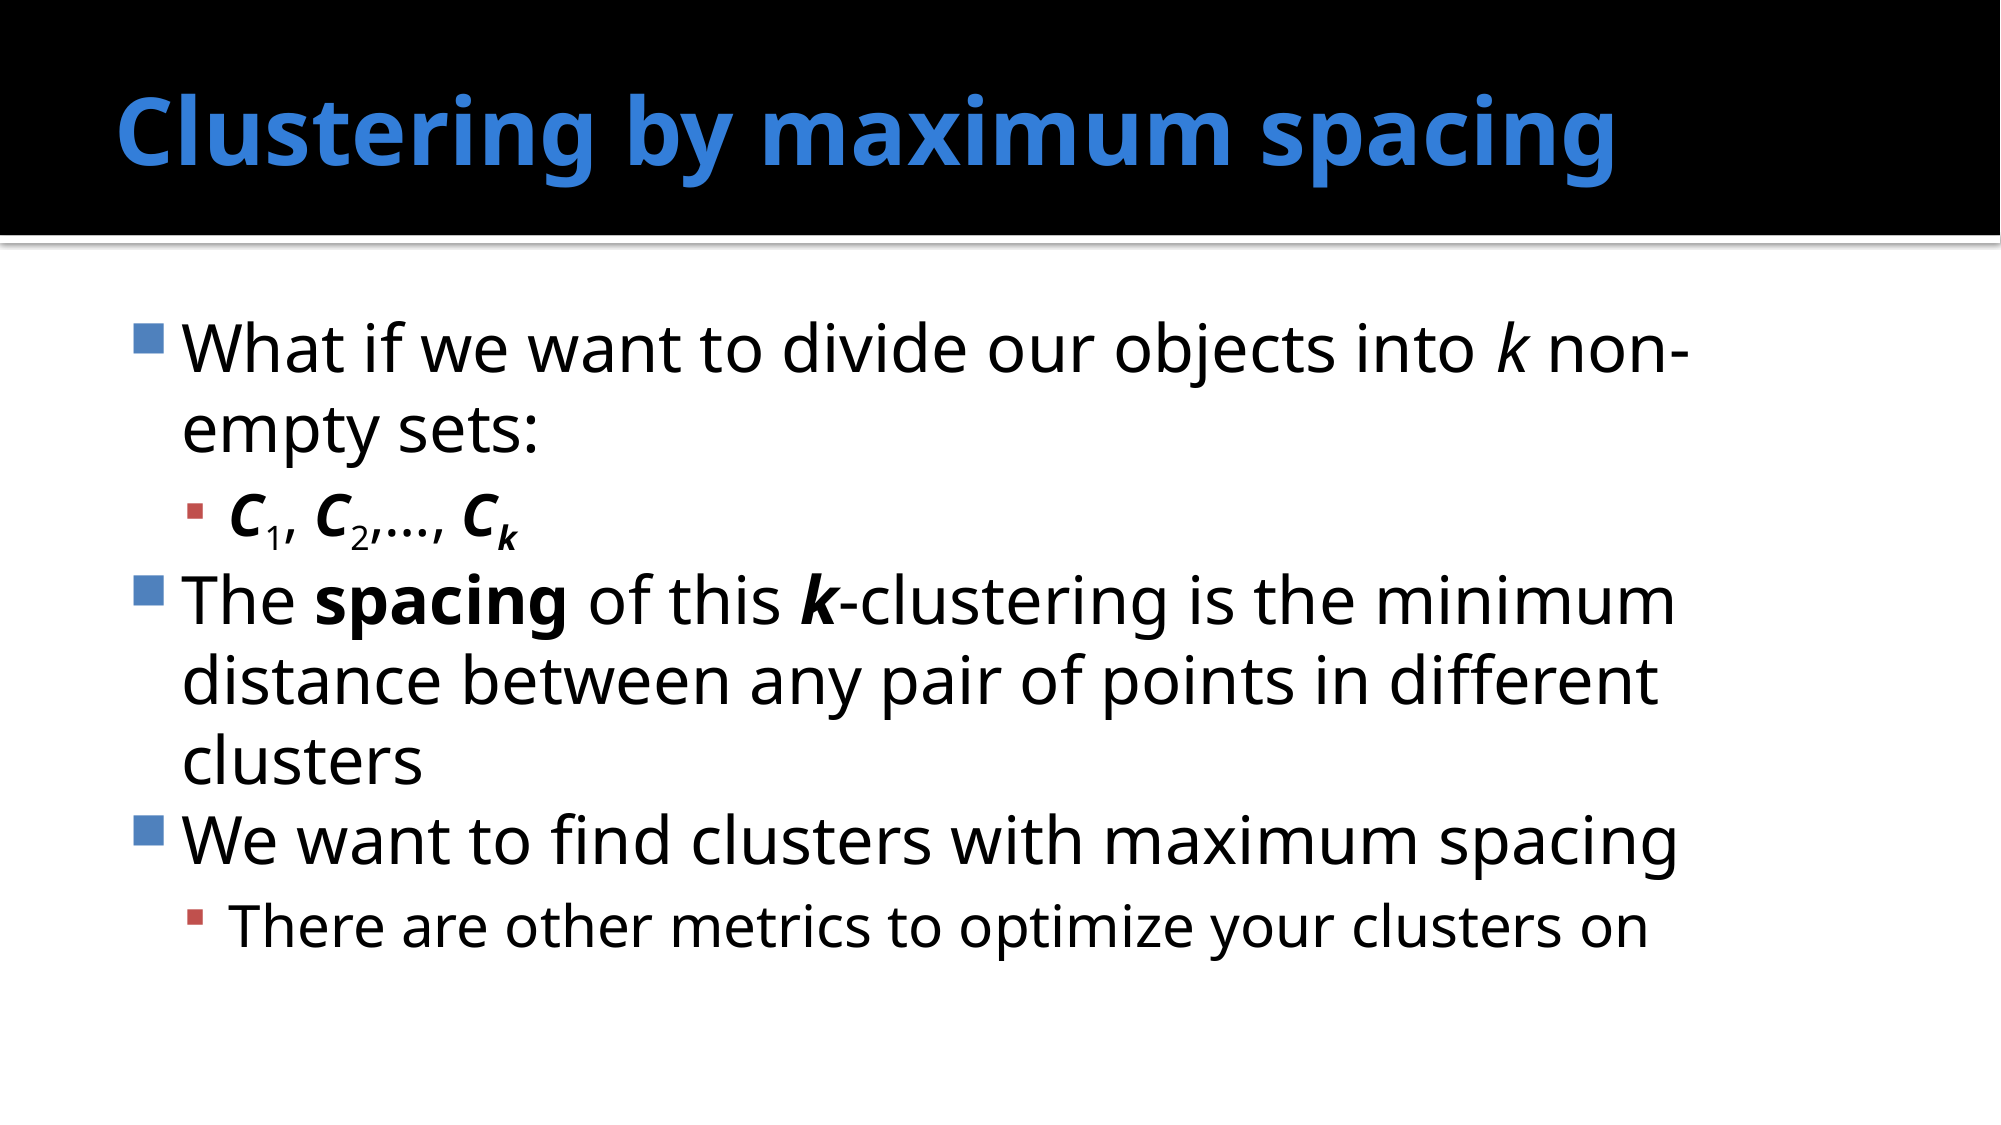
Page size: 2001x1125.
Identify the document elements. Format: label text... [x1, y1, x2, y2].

title Clustering by maximum spacing [99, 25, 1900, 231]
list What if we want to divide our objects into k non-empty sets: C1, C2,…, Ck The spacing of this k-clustering is the minimum distance between any pair of points in different clusters We want to find clusters with maximum spacing There are other metrics to optimize your clusters on [99, 291, 1900, 1050]
